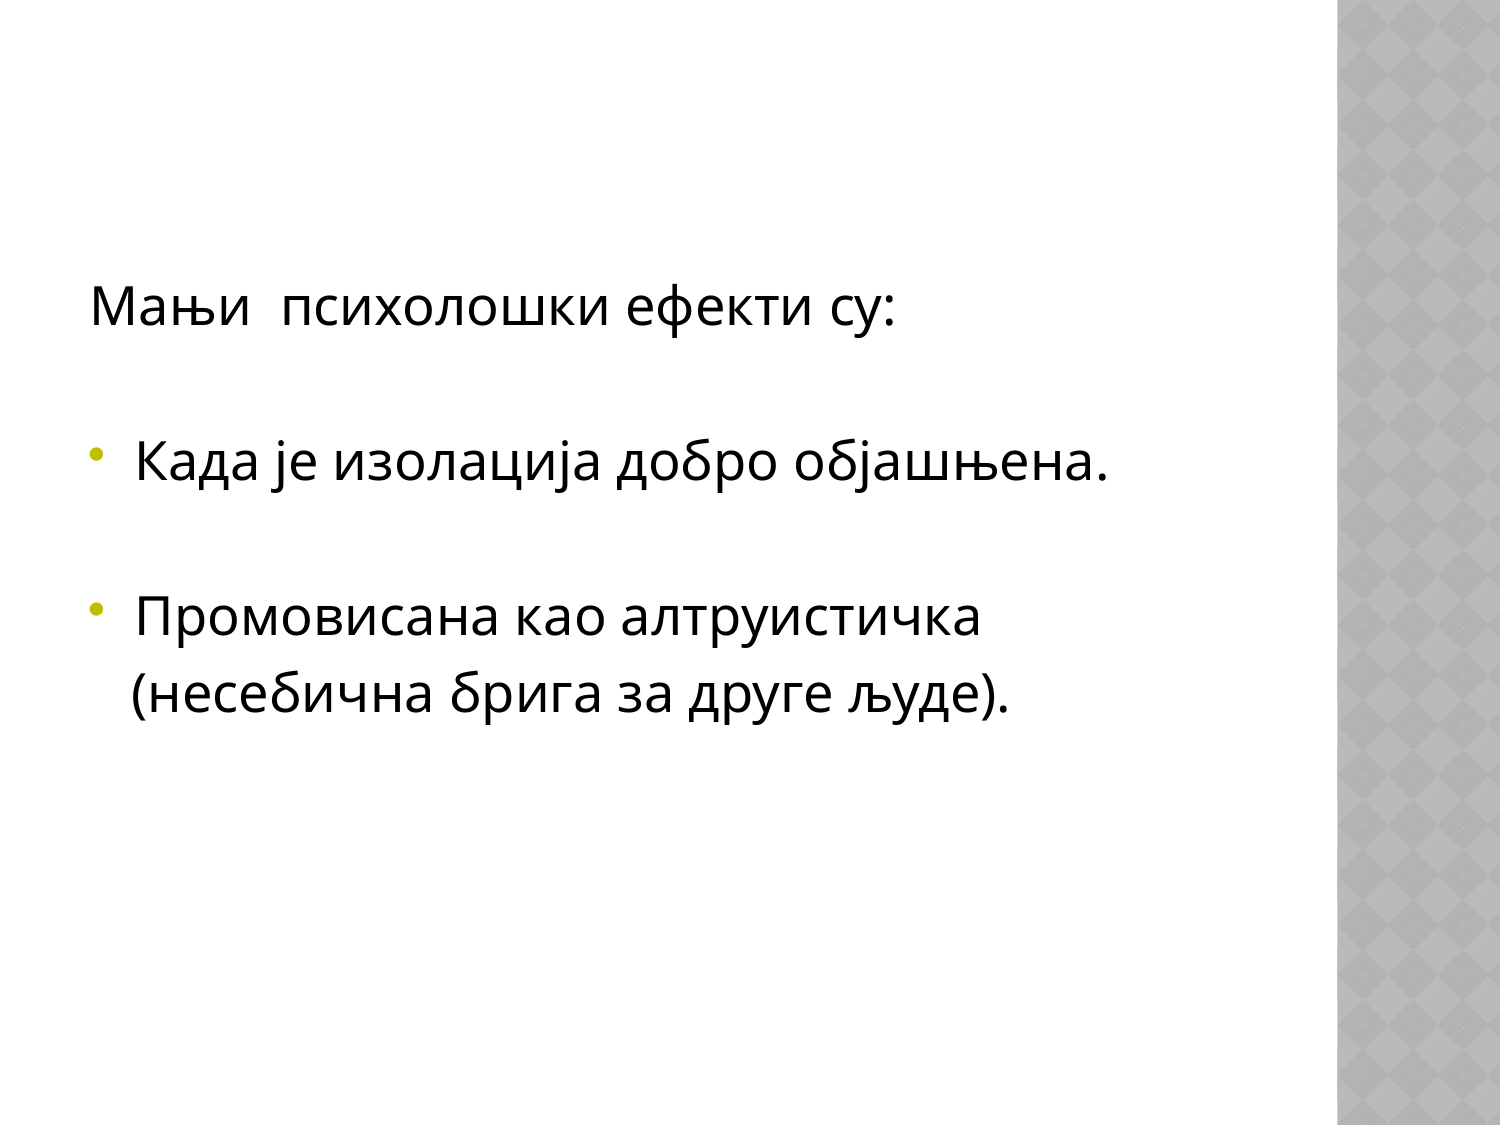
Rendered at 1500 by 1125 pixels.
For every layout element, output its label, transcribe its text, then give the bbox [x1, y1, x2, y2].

list Мањи психолошки ефекти су: Када је изолација добро објашњена. Промовисана као алтруистичка (несебична брига за друге људе). [75, 264, 1263, 1059]
